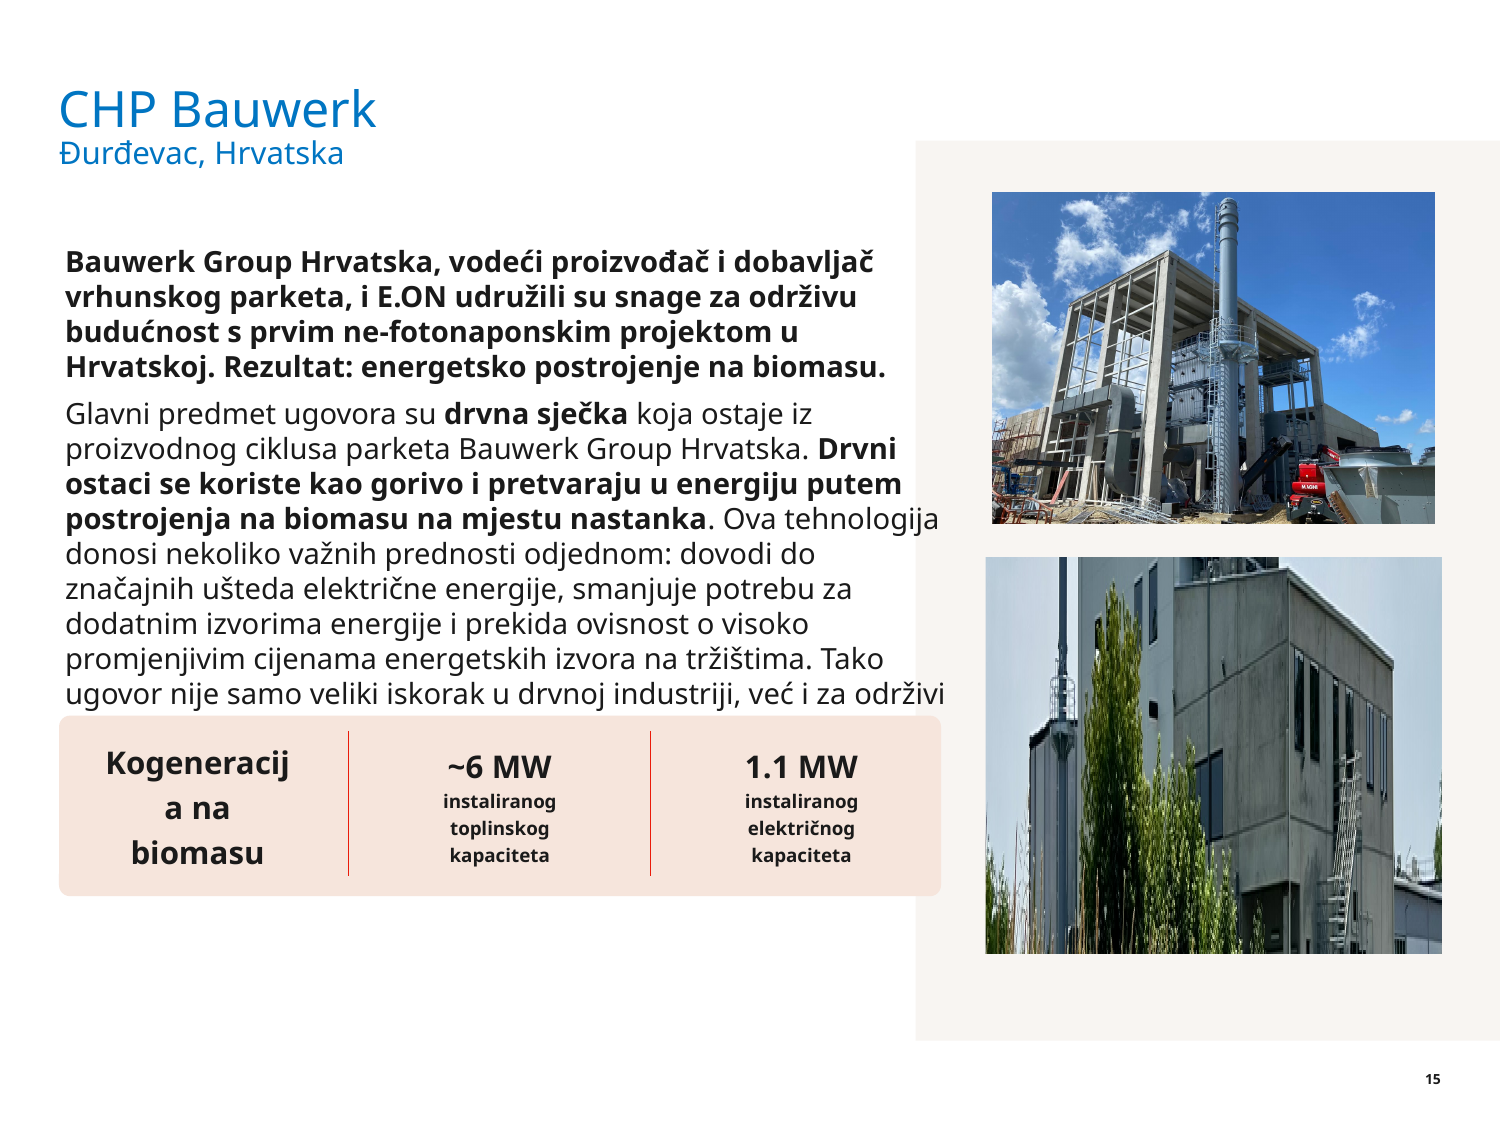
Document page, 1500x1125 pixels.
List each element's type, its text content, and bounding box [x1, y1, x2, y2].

title CHP Bauwerk Đurđevac, Hrvatska [59, 84, 1441, 230]
text_box Bauwerk Group Hrvatska, vodeći proizvođač i dobavljač vrhunskog parketa, i E.ON udružili su snage za održivu budućnost s prvim ne-fotonaponskim projektom u Hrvatskoj. Rezultat: energetsko postrojenje na biomasu. Glavni predmet ugovora su drvna sječka koja ostaje iz proizvodnog ciklusa parketa Bauwerk Group Hrvatska. Drvni ostaci se koriste kao gorivo i pretvaraju u energiju putem postrojenja na biomasu na mjestu nastanka. Ova tehnologija donosi nekoliko važnih prednosti odjednom: dovodi do značajnih ušteda električne energije, smanjuje potrebu za dodatnim izvorima energije i prekida ovisnost o visoko promjenjivim cijenama energetskih izvora na tržištima. Tako ugovor nije samo veliki iskorak u drvnoj industriji, već i za održivi energetski prijelaz. [64, 243, 947, 746]
text_box [57, 714, 943, 898]
slide_number 15 [1396, 1070, 1441, 1094]
picture [985, 557, 1442, 954]
text_box [915, 140, 1500, 1042]
text_box 1.1 MW instaliranog električnog kapaciteta [663, 718, 940, 889]
text_box Kogeneracija na biomasu [59, 718, 336, 889]
text_box ~6 MW instaliranog toplinskog kapaciteta [361, 718, 638, 889]
picture [992, 192, 1435, 524]
